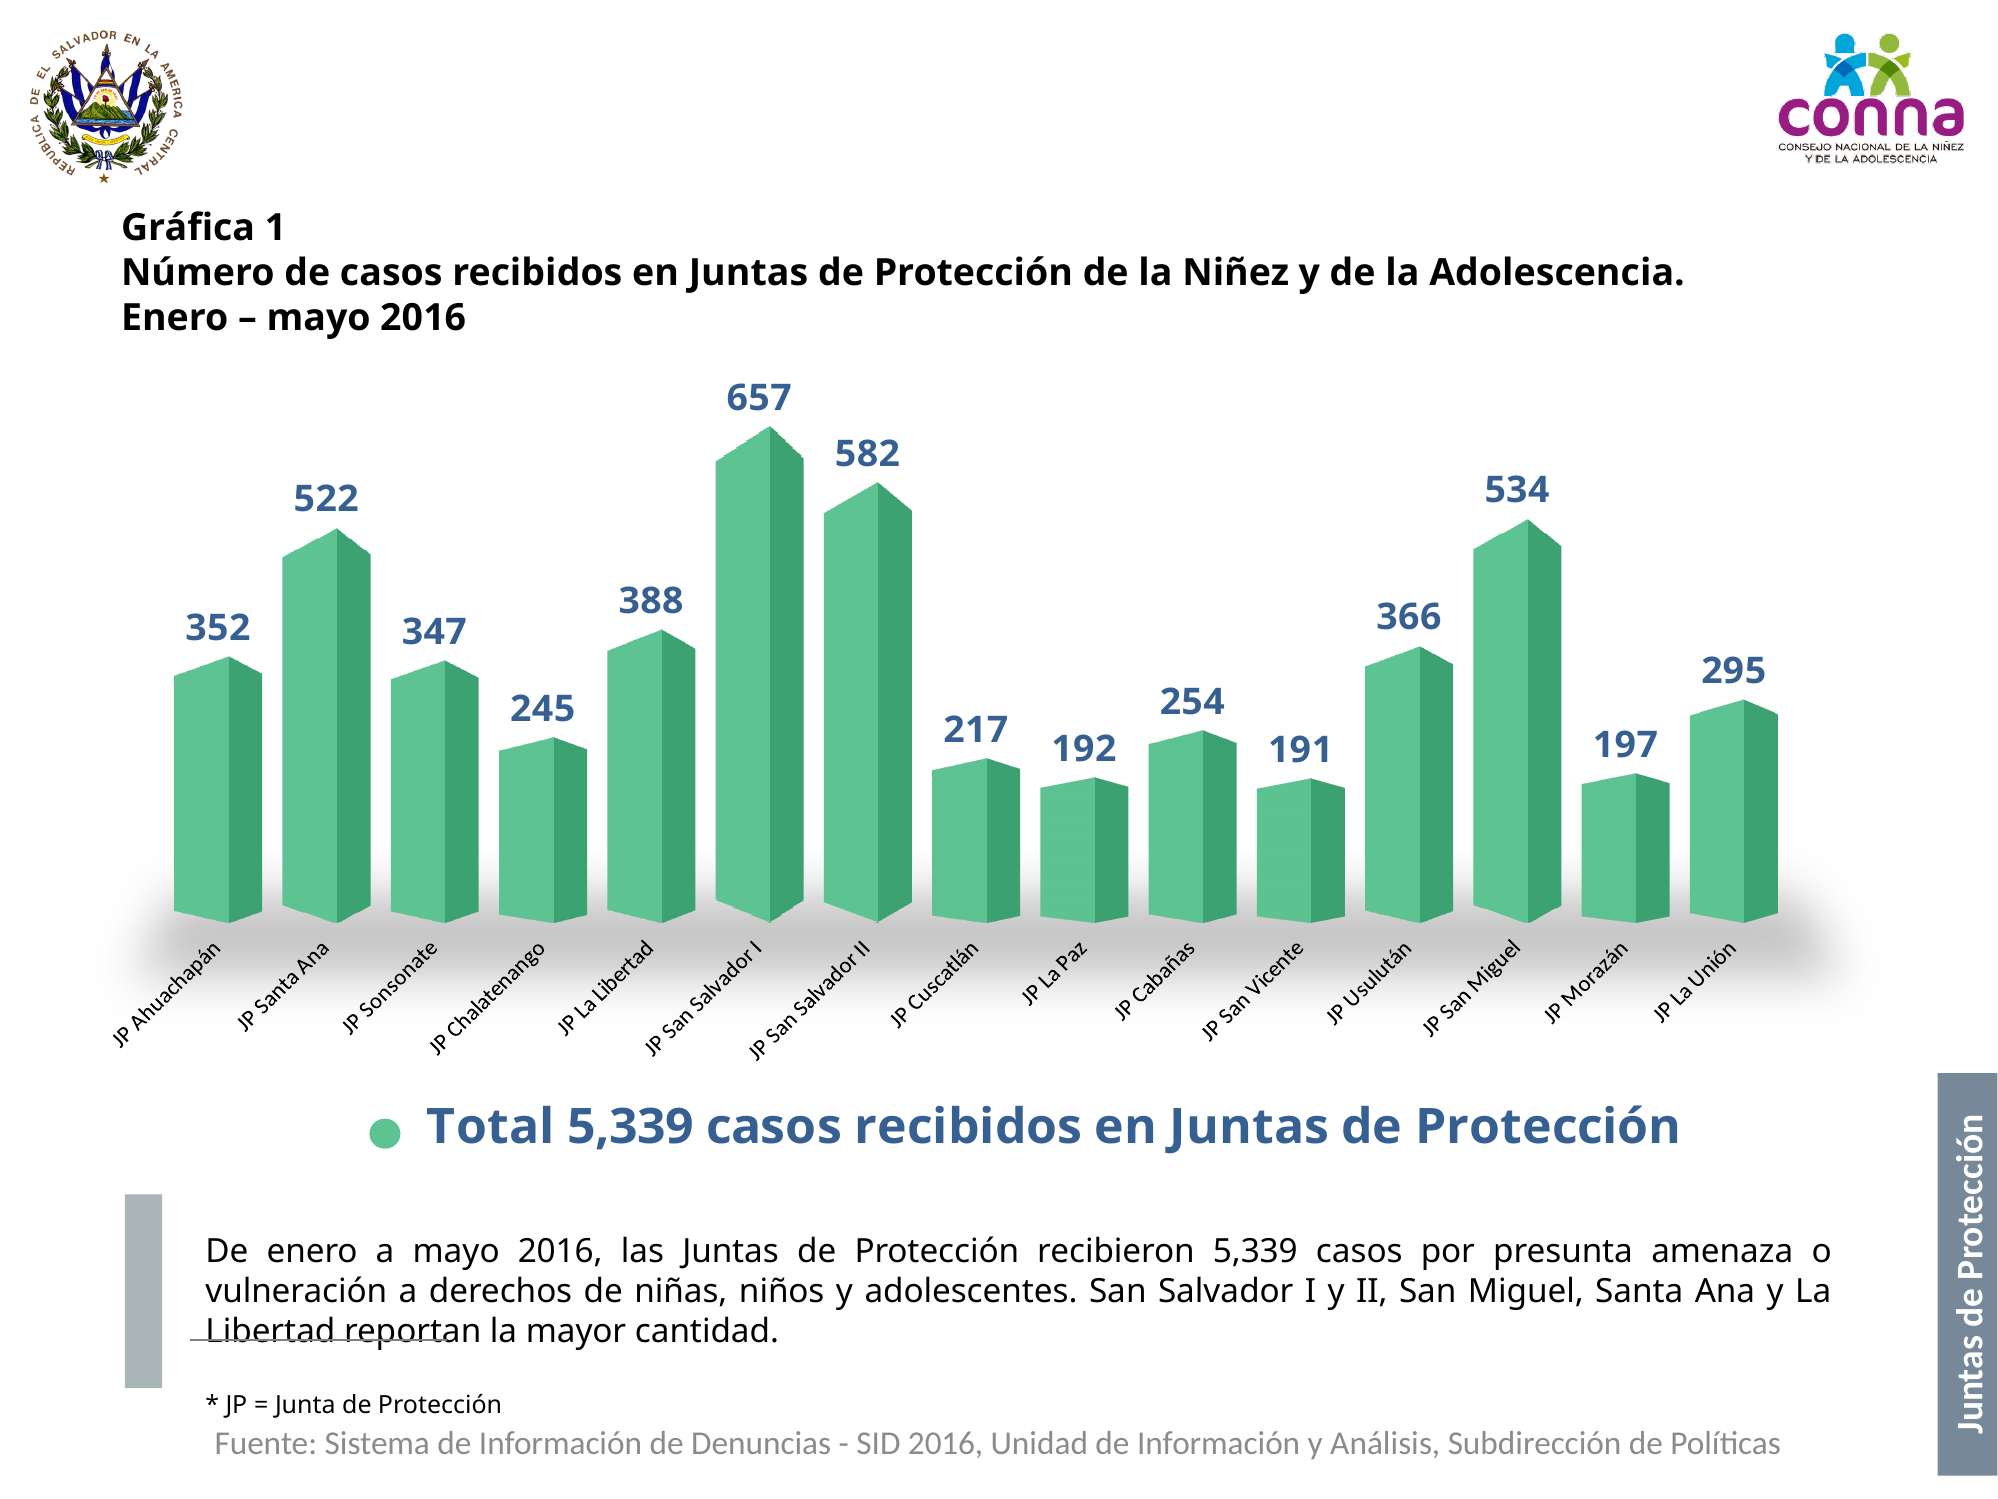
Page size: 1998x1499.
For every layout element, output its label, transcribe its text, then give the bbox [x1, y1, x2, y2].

text_box Gráfica 1 Número de casos recibidos en Juntas de Protección de la Niñez y de la Adolescencia. Enero – mayo 2016 [106, 195, 1871, 363]
picture [29, 29, 184, 184]
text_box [190, 1221, 1850, 1435]
text_box [124, 1194, 163, 1389]
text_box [29, 364, 1945, 1173]
footer Fuente: Sistema de Información de Denuncias - SID 2016, Unidad de Información y Análisis, Subdirección de Políticas [0, 1401, 1998, 1482]
text_box Juntas de Protección [1937, 1073, 1998, 1476]
picture [1772, 29, 1970, 169]
